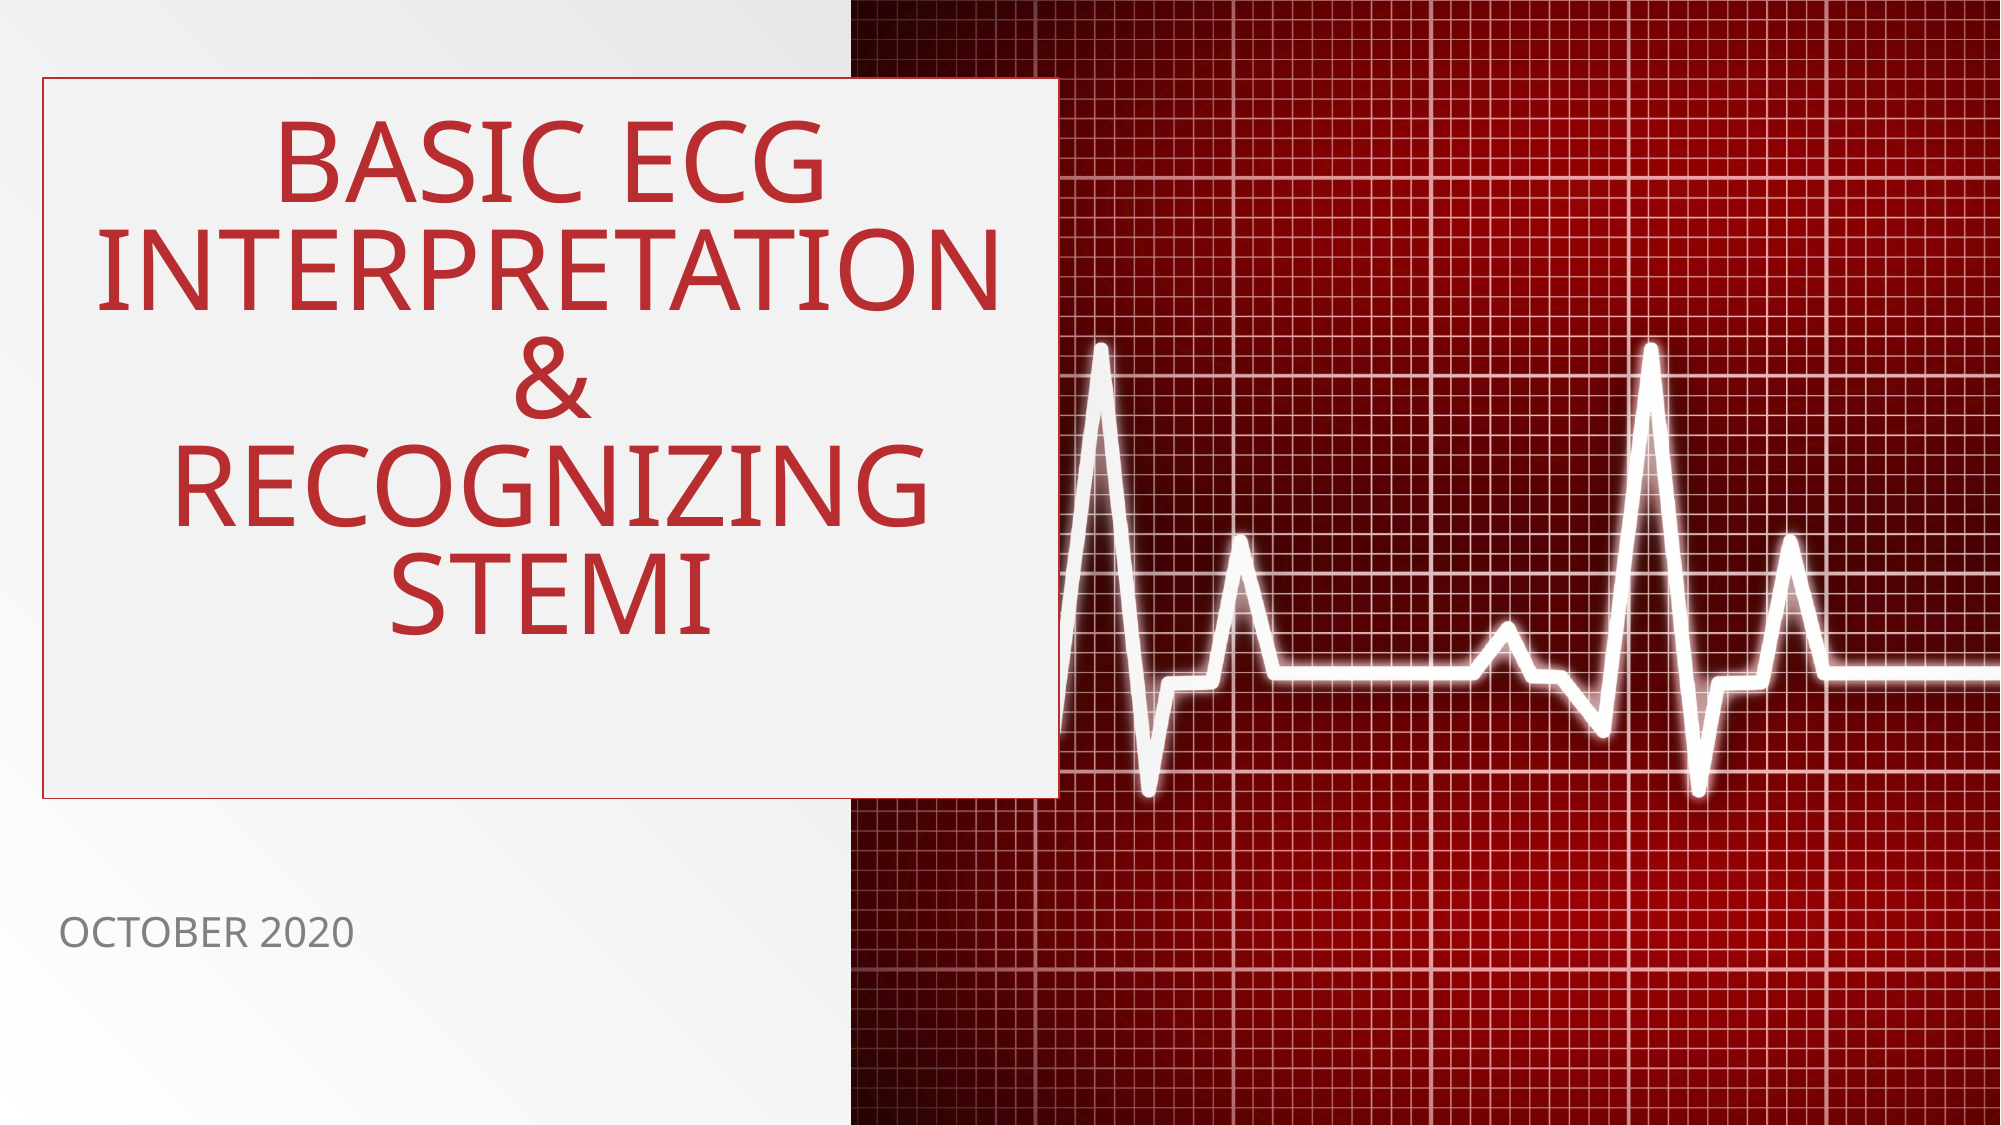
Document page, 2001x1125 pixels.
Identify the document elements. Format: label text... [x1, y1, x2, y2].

picture [851, 0, 2000, 1125]
subtitle october 2020 [43, 904, 716, 1125]
title BASIC ECG INTERPRETATION & RECOGNIZING STEMI [43, 78, 1060, 799]
